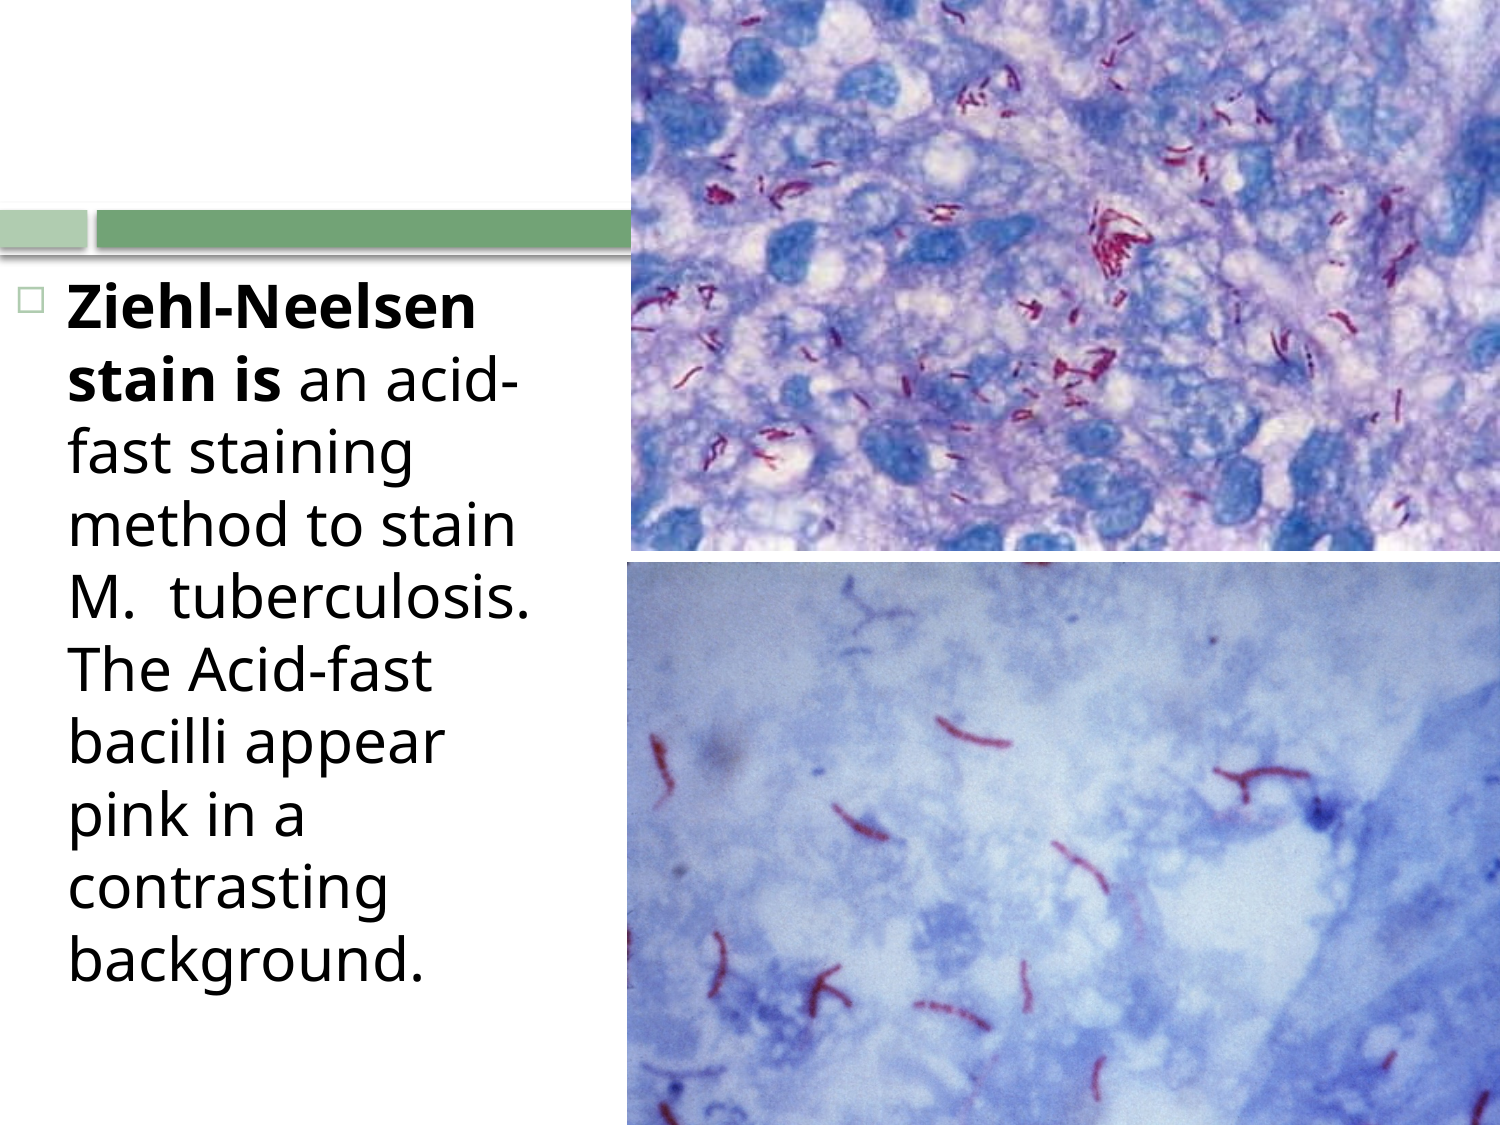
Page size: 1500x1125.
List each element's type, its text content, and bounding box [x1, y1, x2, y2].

list Ziehl-Neelsen stain is an acid-fast staining method to stain M. tuberculosis. The Acid-fast bacilli appear pink in a contrasting background. [0, 260, 597, 1011]
picture [626, 562, 1500, 1125]
picture [631, 0, 1500, 551]
